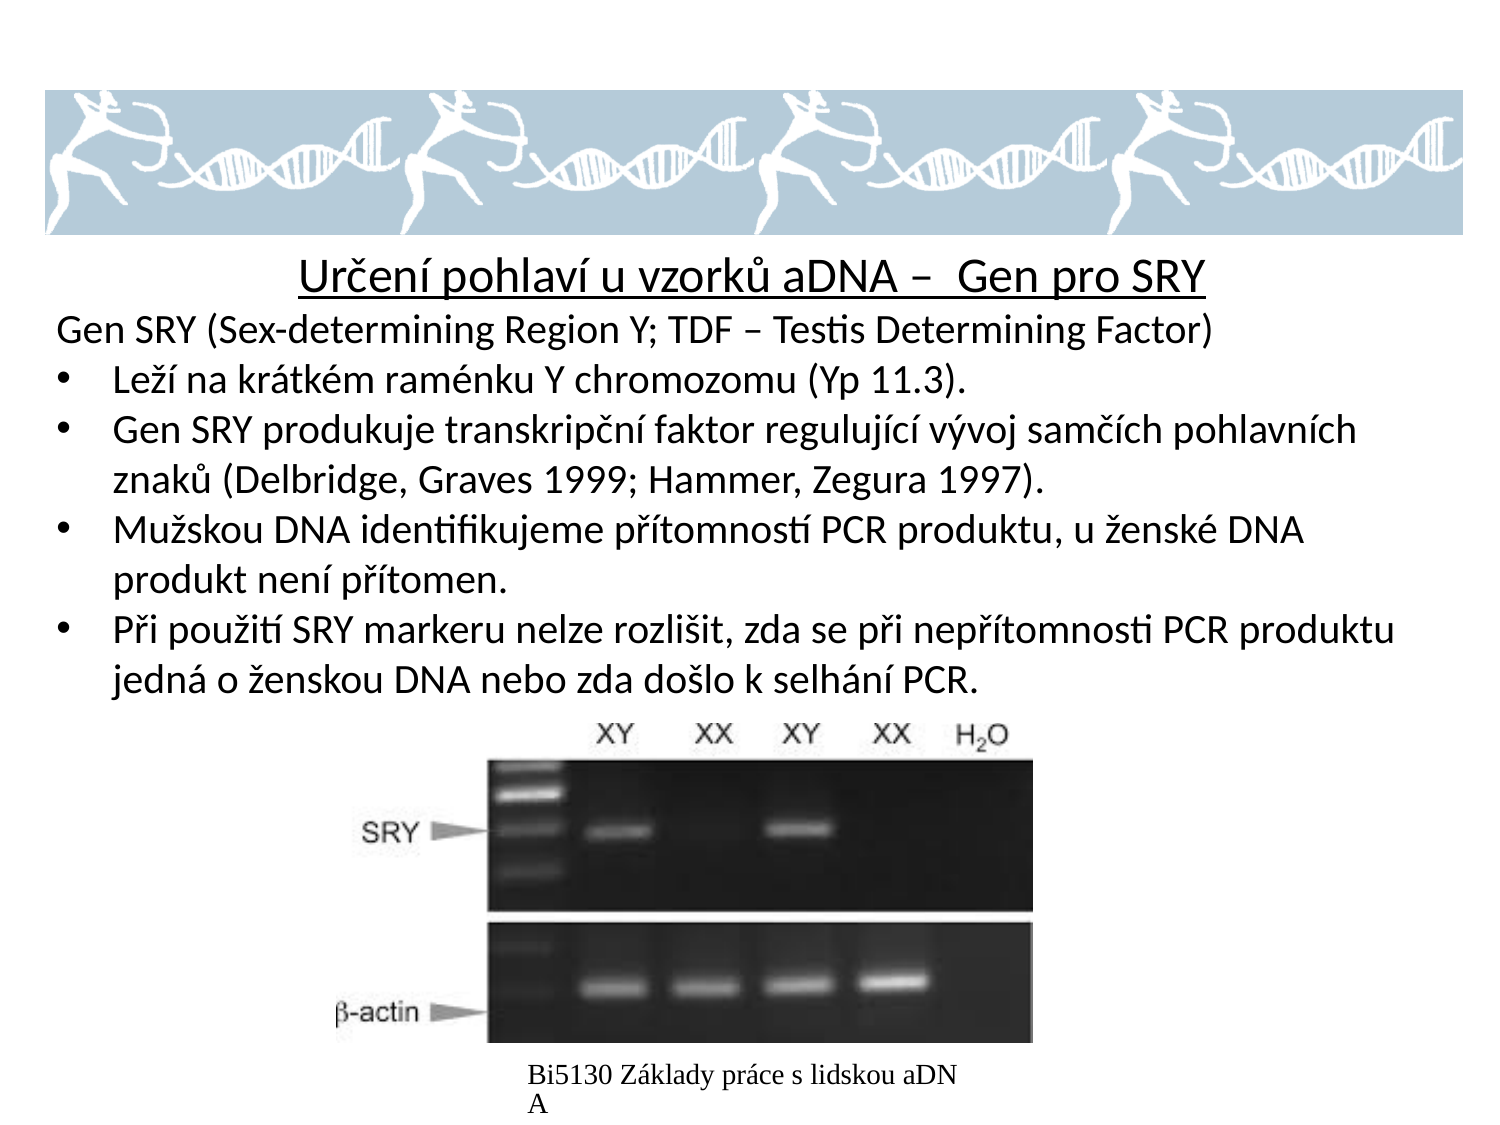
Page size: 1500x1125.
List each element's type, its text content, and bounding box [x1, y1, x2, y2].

text_box Určení pohlaví u vzorků aDNA – Gen pro SRY Gen SRY (Sex-determining Region Y; TDF – Testis Determining Factor) Leží na krátkém raménku Y chromozomu (Yp 11.3). Gen SRY produkuje transkripční faktor regulující vývoj samčích pohlavních znaků (Delbridge, Graves 1999; Hammer, Zegura 1997). Mužskou DNA identifikujeme přítomností PCR produktu, u ženské DNA produkt není přítomen. Při použití SRY markeru nelze rozlišit, zda se při nepřítomnosti PCR produktu jedná o ženskou DNA nebo zda došlo k selhání PCR. [41, 238, 1463, 758]
picture [336, 722, 1033, 1043]
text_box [45, 89, 1463, 235]
footer Bi5130 Základy práce s lidskou aDNA [512, 1052, 988, 1103]
